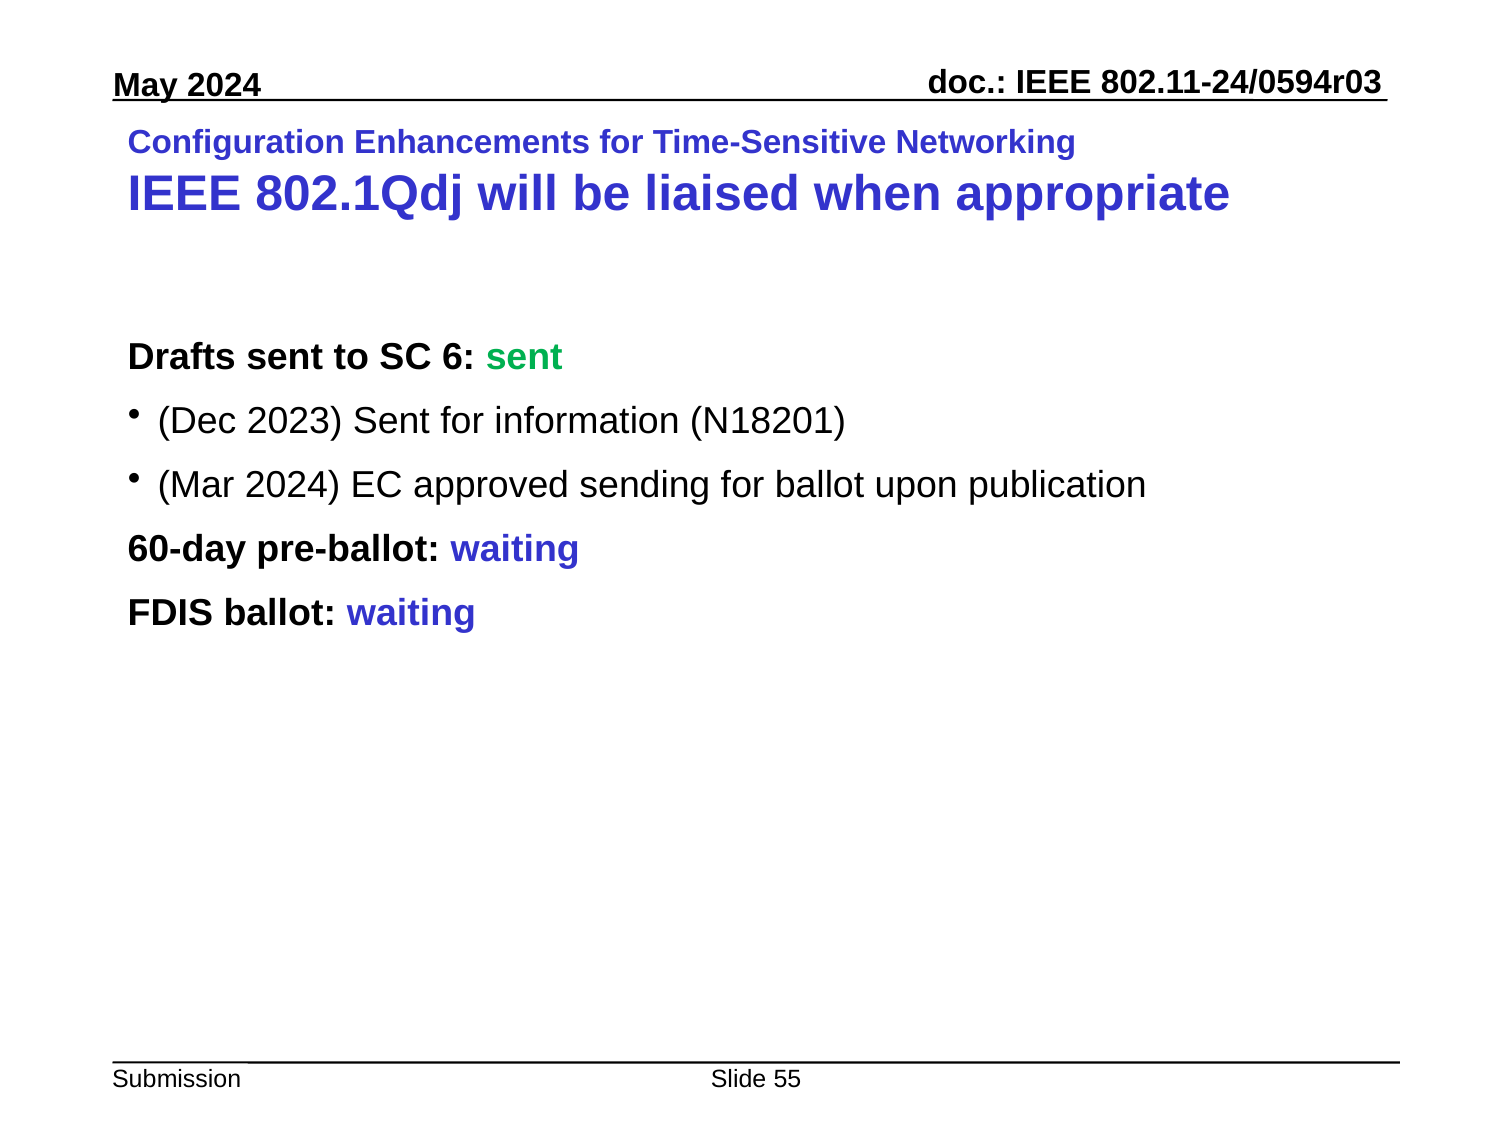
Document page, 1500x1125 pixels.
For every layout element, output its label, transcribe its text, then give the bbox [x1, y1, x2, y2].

title Configuration Enhancements for Time-Sensitive Networking IEEE 802.1Qdj will be liaised when appropriate [112, 112, 1388, 288]
slide_number Slide 55 [709, 1061, 803, 1093]
list Drafts sent to SC 6: sent (Dec 2023) Sent for information (N18201) (Mar 2024) EC approved sending for ballot upon publication 60-day pre-ballot: waiting FDIS ballot: waiting [112, 324, 1388, 1000]
